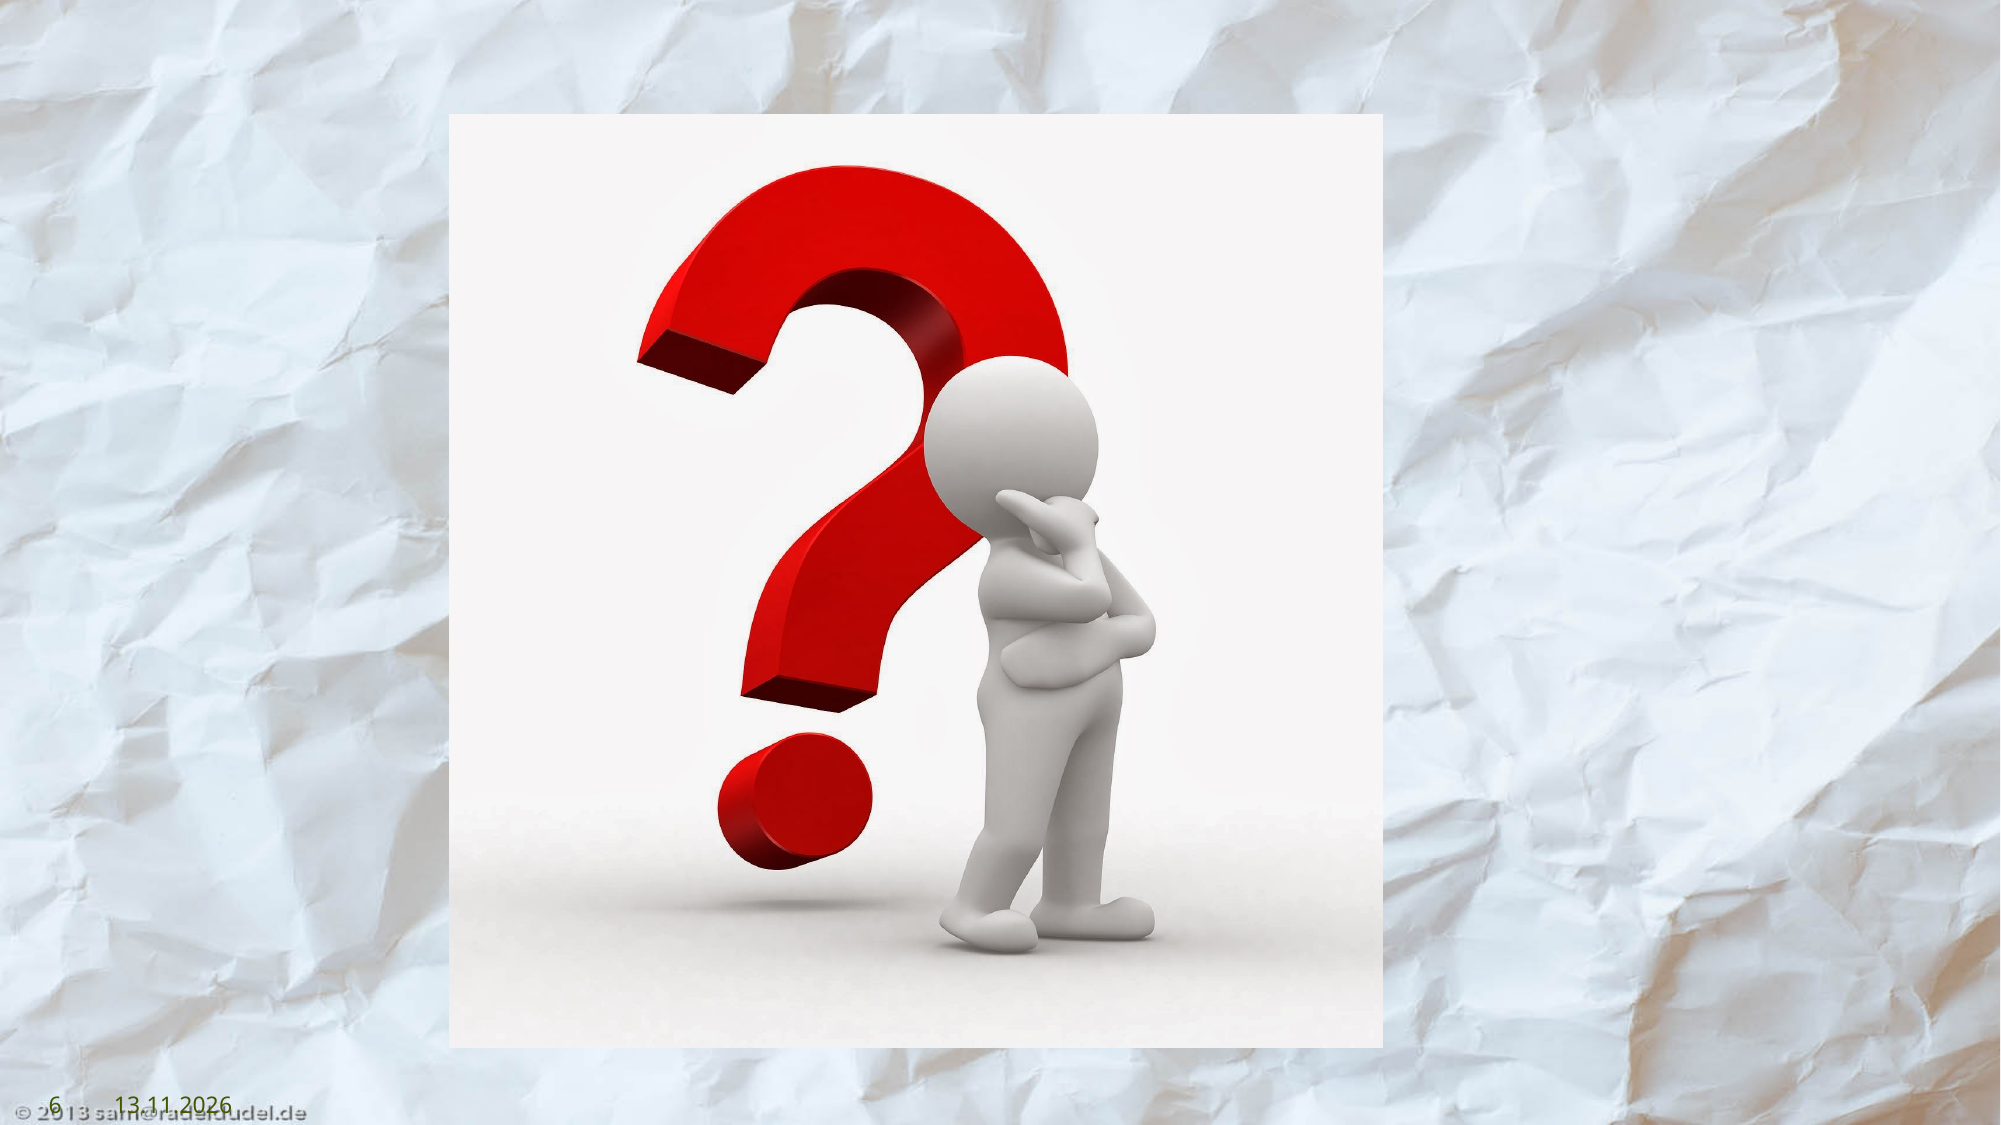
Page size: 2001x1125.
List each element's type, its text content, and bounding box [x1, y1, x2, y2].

slide_number 6 [0, 1087, 77, 1125]
picture [0, 0, 2001, 1125]
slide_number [83, 1087, 248, 1125]
